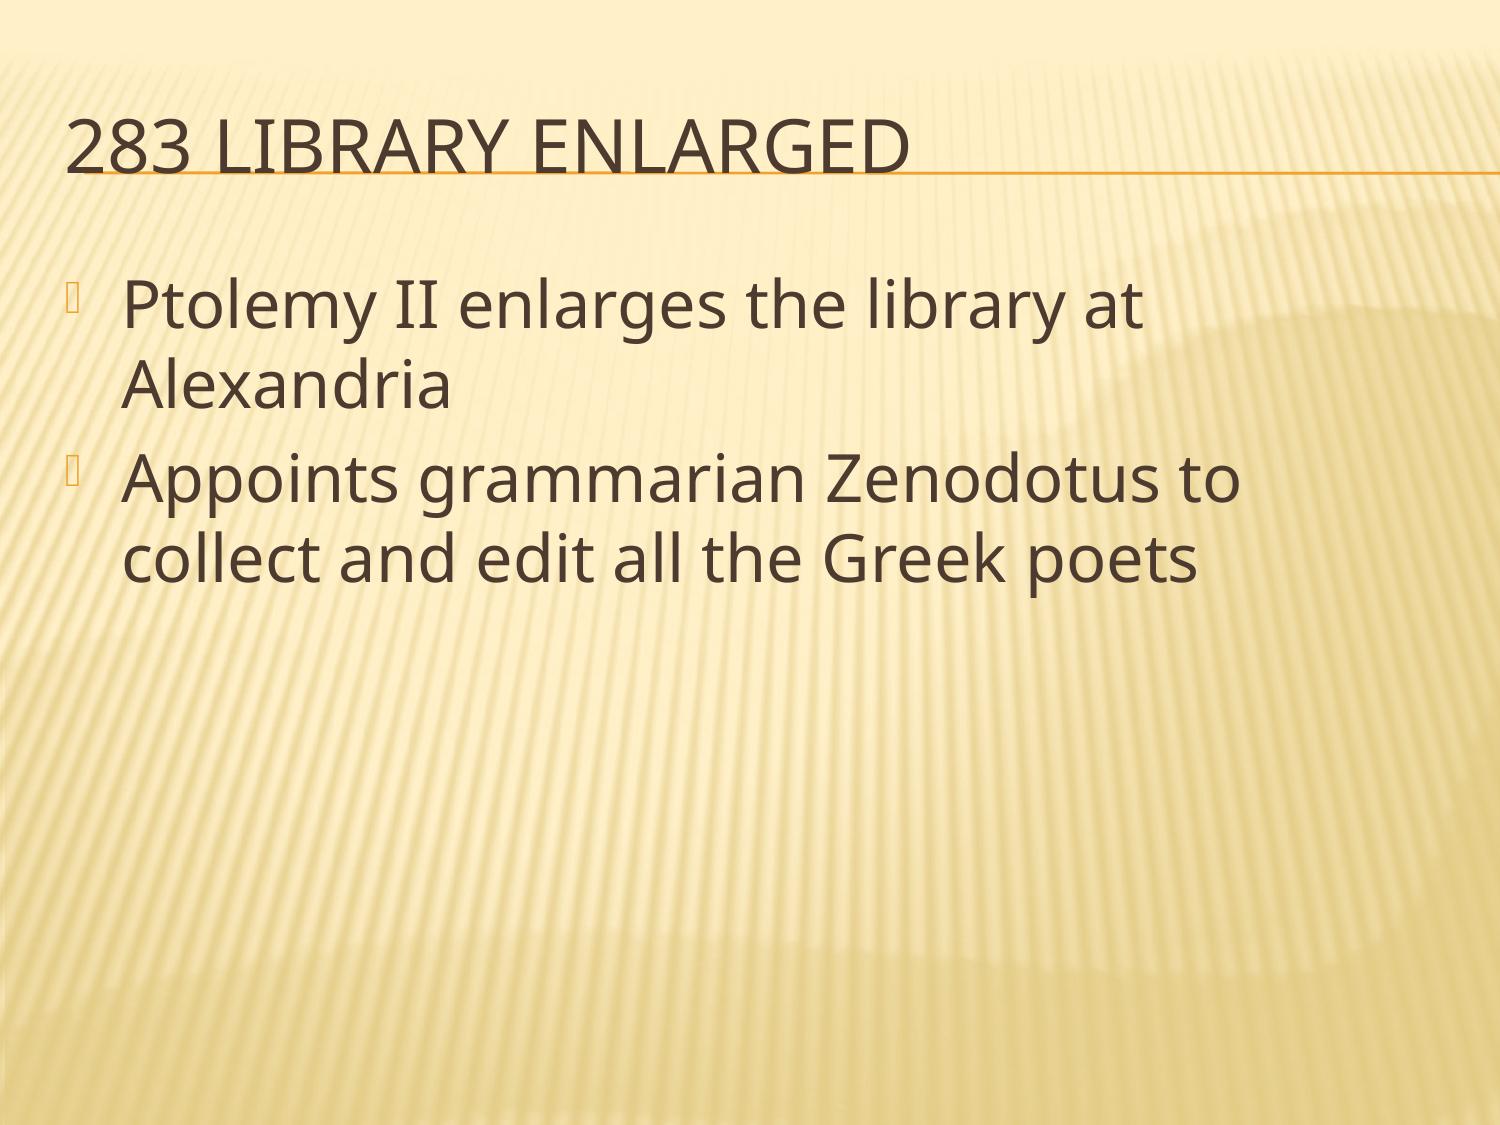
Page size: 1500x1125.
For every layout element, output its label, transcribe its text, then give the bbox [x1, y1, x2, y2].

list Ptolemy II enlarges the library at Alexandria Appoints grammarian Zenodotus to collect and edit all the Greek poets [50, 254, 1475, 998]
title 283 Library Enlarged [50, 75, 1475, 213]
